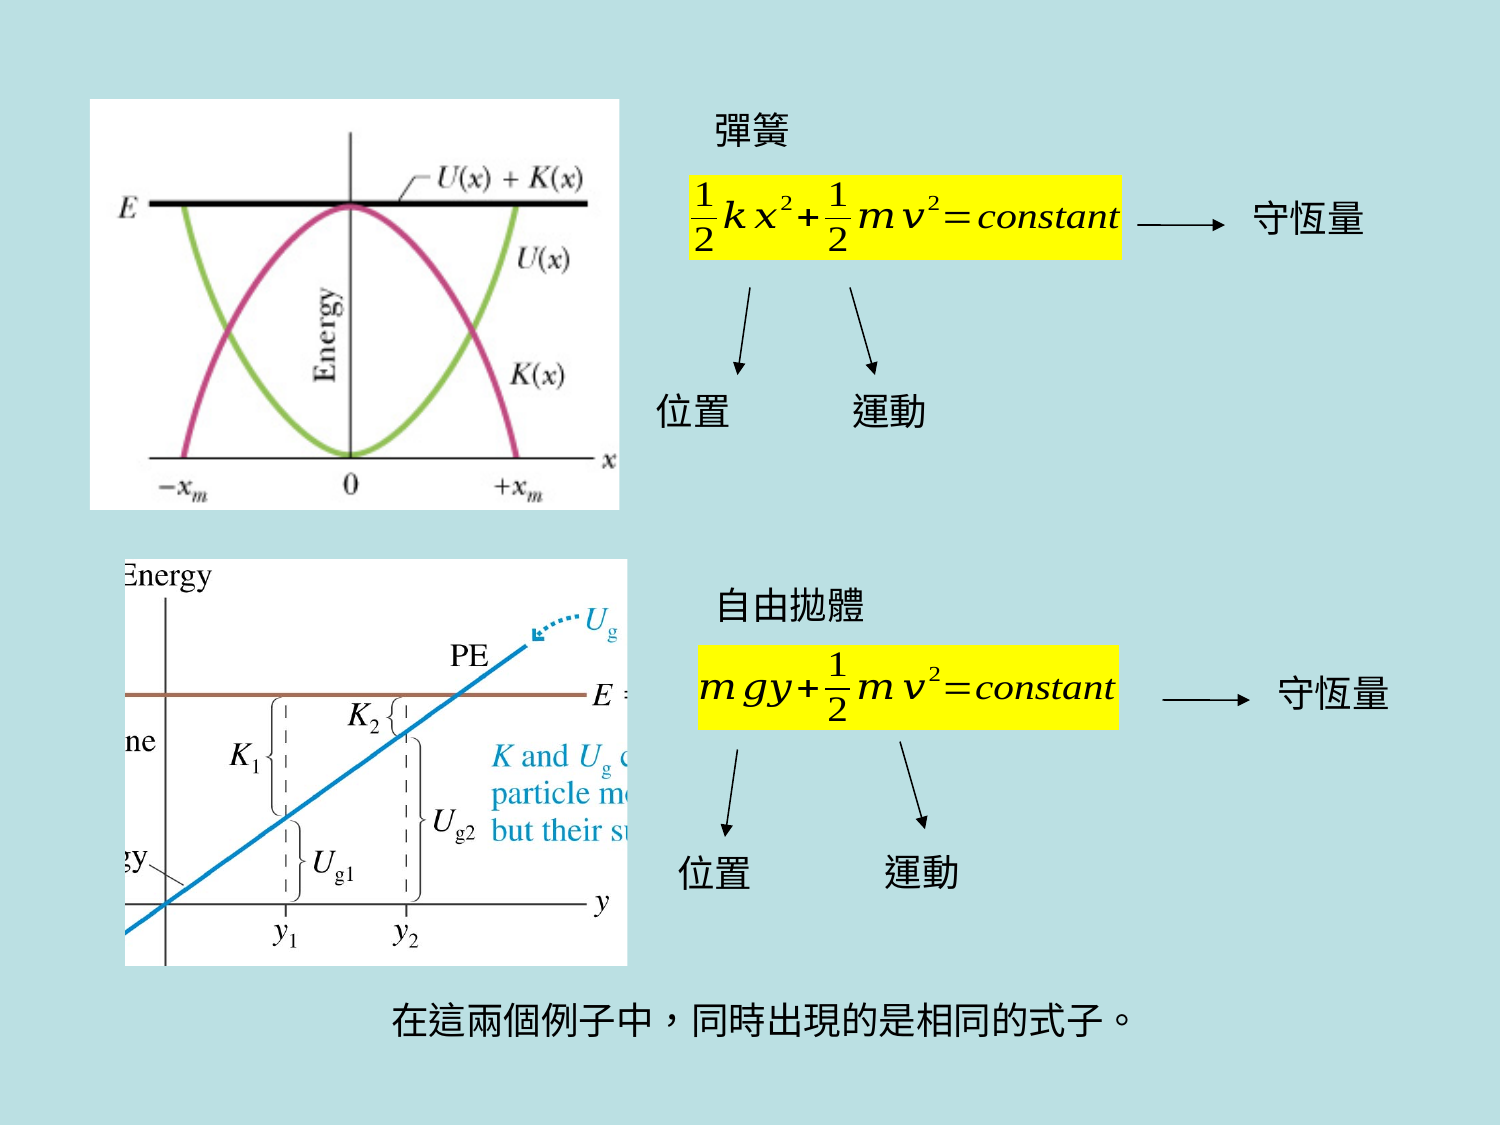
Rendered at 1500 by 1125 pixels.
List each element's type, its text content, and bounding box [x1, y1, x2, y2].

picture [89, 99, 620, 511]
text_box [720, 749, 738, 837]
text_box 守恆量 [1262, 662, 1438, 723]
text_box [899, 741, 928, 830]
text_box 守恆量 [1237, 187, 1413, 248]
text_box [1162, 693, 1250, 707]
text_box [849, 287, 878, 376]
text_box [733, 287, 751, 376]
text_box 彈簧 [699, 99, 913, 160]
text_box [1137, 218, 1225, 232]
picture [124, 558, 628, 966]
text_box 自由拋體 [699, 574, 1025, 635]
